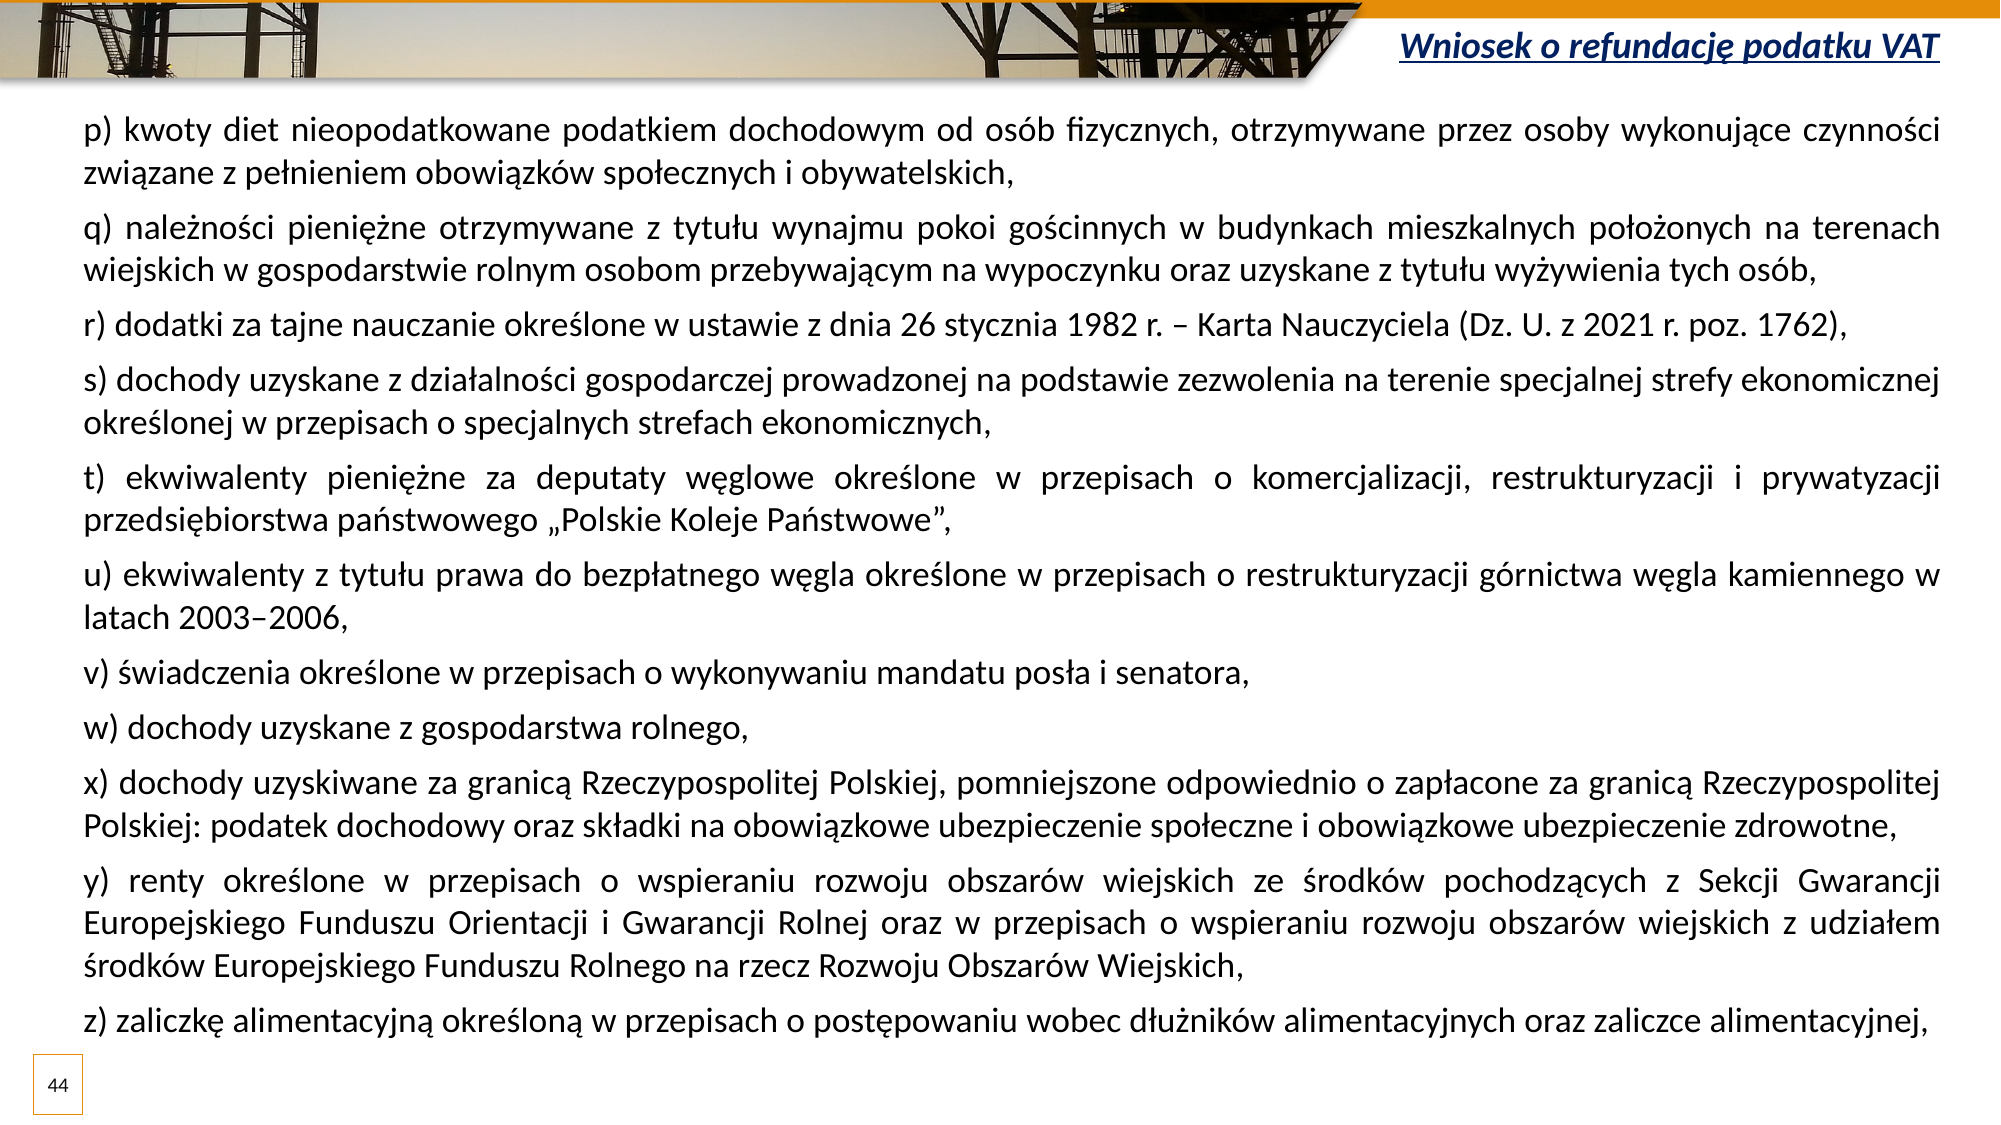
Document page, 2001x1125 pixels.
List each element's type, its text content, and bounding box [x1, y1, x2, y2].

slide_number 44 [33, 1054, 83, 1115]
title Wniosek o refundację podatku VAT [1344, 13, 1995, 89]
list p) kwoty diet nieopodatkowane podatkiem dochodowym od osób fizycznych, otrzymywane przez osoby wykonujące czynności związane z pełnieniem obowiązków społecznych i obywatelskich, q) należności pieniężne otrzymywane z tytułu wynajmu pokoi gościnnych w budynkach mieszkalnych położonych na terenach wiejskich w gospodarstwie rolnym osobom przebywającym na wypoczynku oraz uzyskane z tytułu wyżywienia tych osób, r) dodatki za tajne nauczanie określone w ustawie z dnia 26 stycznia 1982 r. – Karta Nauczyciela (Dz. U. z 2021 r. poz. 1762), s) dochody uzyskane z działalności gospodarczej prowadzonej na podstawie zezwolenia na terenie specjalnej strefy ekonomicznej określonej w przepisach o specjalnych strefach ekonomicznych, t) ekwiwalenty pieniężne za deputaty węglowe określone w przepisach o komercjalizacji, restrukturyzacji i prywatyzacji przedsiębiorstwa państwowego „Polskie Koleje Państwowe”, u) ekwiwalenty z tytułu prawa do bezpłatnego węgla określone w przepisach o restrukturyzacji górnictwa węgla kamiennego w latach 2003–2006, v) świadczenia określone w przepisach o wykonywaniu mandatu posła i senatora, w) dochody uzyskane z gospodarstwa rolnego, x) dochody uzyskiwane za granicą Rzeczypospolitej Polskiej, pomniejszone odpowiednio o zapłacone za granicą Rzeczypospolitej Polskiej: podatek dochodowy oraz składki na obowiązkowe ubezpieczenie społeczne i obowiązkowe ubezpieczenie zdrowotne, y) renty określone w przepisach o wspieraniu rozwoju obszarów wiejskich ze środków pochodzących z Sekcji Gwarancji Europejskiego Funduszu Orientacji i Gwarancji Rolnej oraz w przepisach o wspieraniu rozwoju obszarów wiejskich z udziałem środków Europejskiego Funduszu Rolnego na rzecz Rozwoju Obszarów Wiejskich, z) zaliczkę alimentacyjną określoną w przepisach o postępowaniu wobec dłużników alimentacyjnych oraz zaliczce alimentacyjnej, [68, 98, 1959, 1080]
picture [0, 2, 1363, 78]
